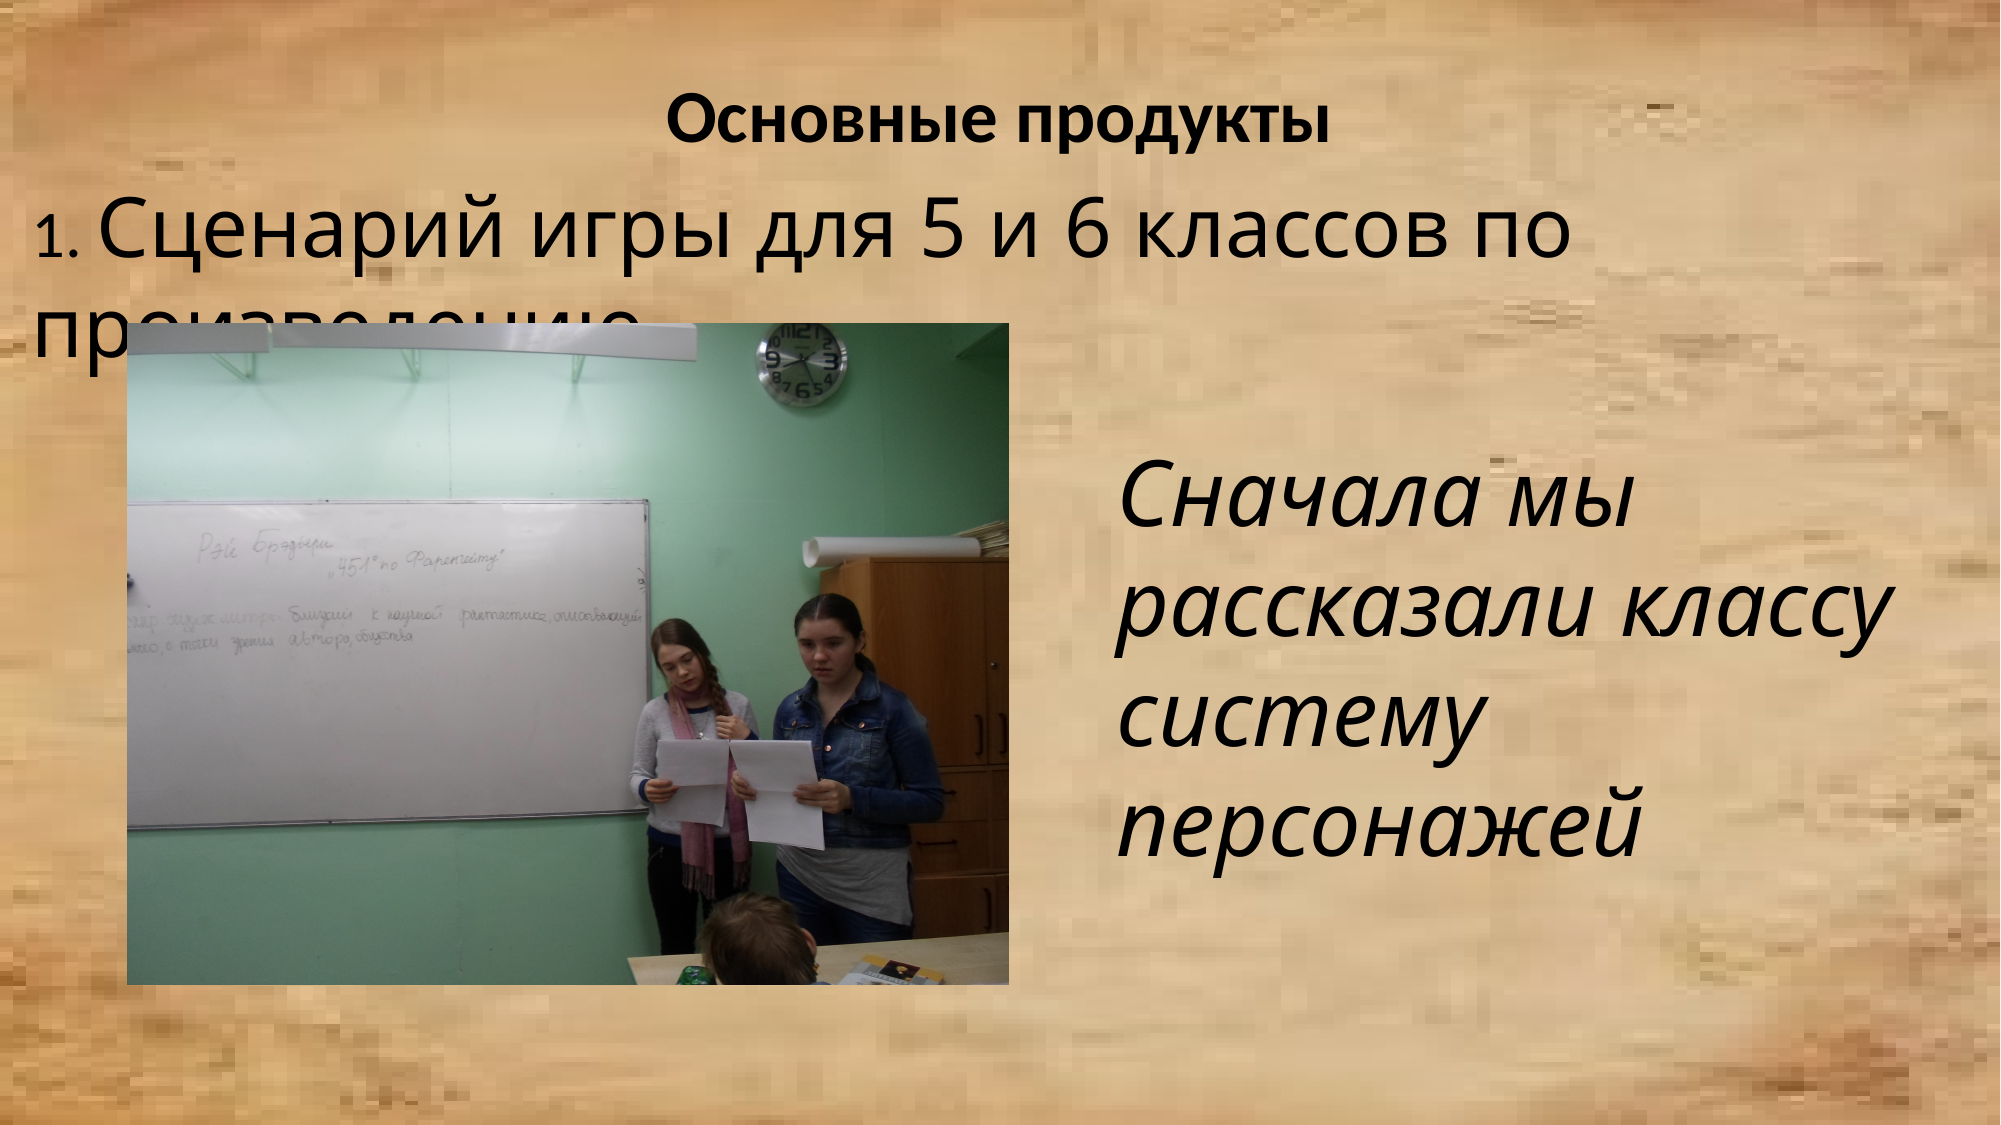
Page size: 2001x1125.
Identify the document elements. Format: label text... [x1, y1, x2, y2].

text_box 1. Сценарий игры для 5 и 6 классов по произведению [16, 166, 2000, 382]
text_box Основные продукты [0, 60, 2000, 166]
picture [0, 0, 2001, 1125]
text_box Сначала мы рассказали классу систему персонажей [1102, 427, 1926, 883]
